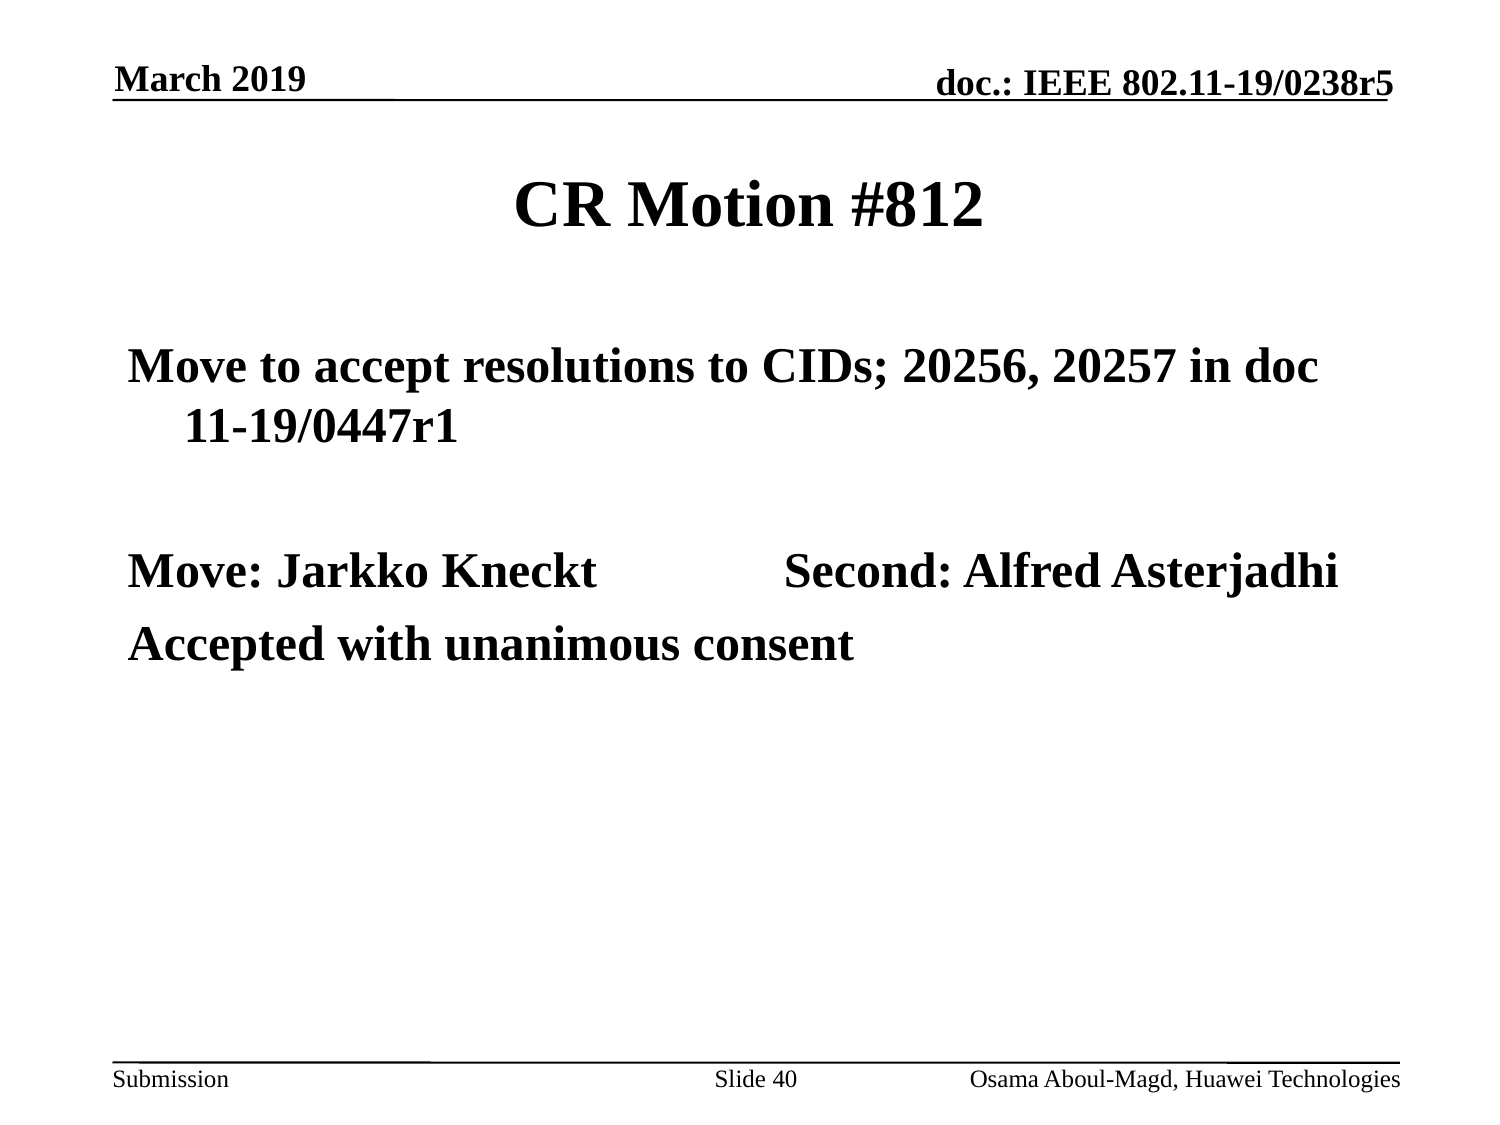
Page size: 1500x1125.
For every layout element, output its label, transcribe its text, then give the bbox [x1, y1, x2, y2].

footer Osama Aboul-Magd, Huawei Technologies [878, 1061, 1402, 1093]
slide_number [114, 54, 423, 100]
slide_number Slide 40 [712, 1061, 800, 1123]
title CR Motion #812 [112, 112, 1388, 288]
list Move to accept resolutions to CIDs; 20256, 20257 in doc 11-19/0447r1 Move: Jarkko Kneckt Second: Alfred Asterjadhi Accepted with unanimous consent [112, 324, 1388, 1000]
